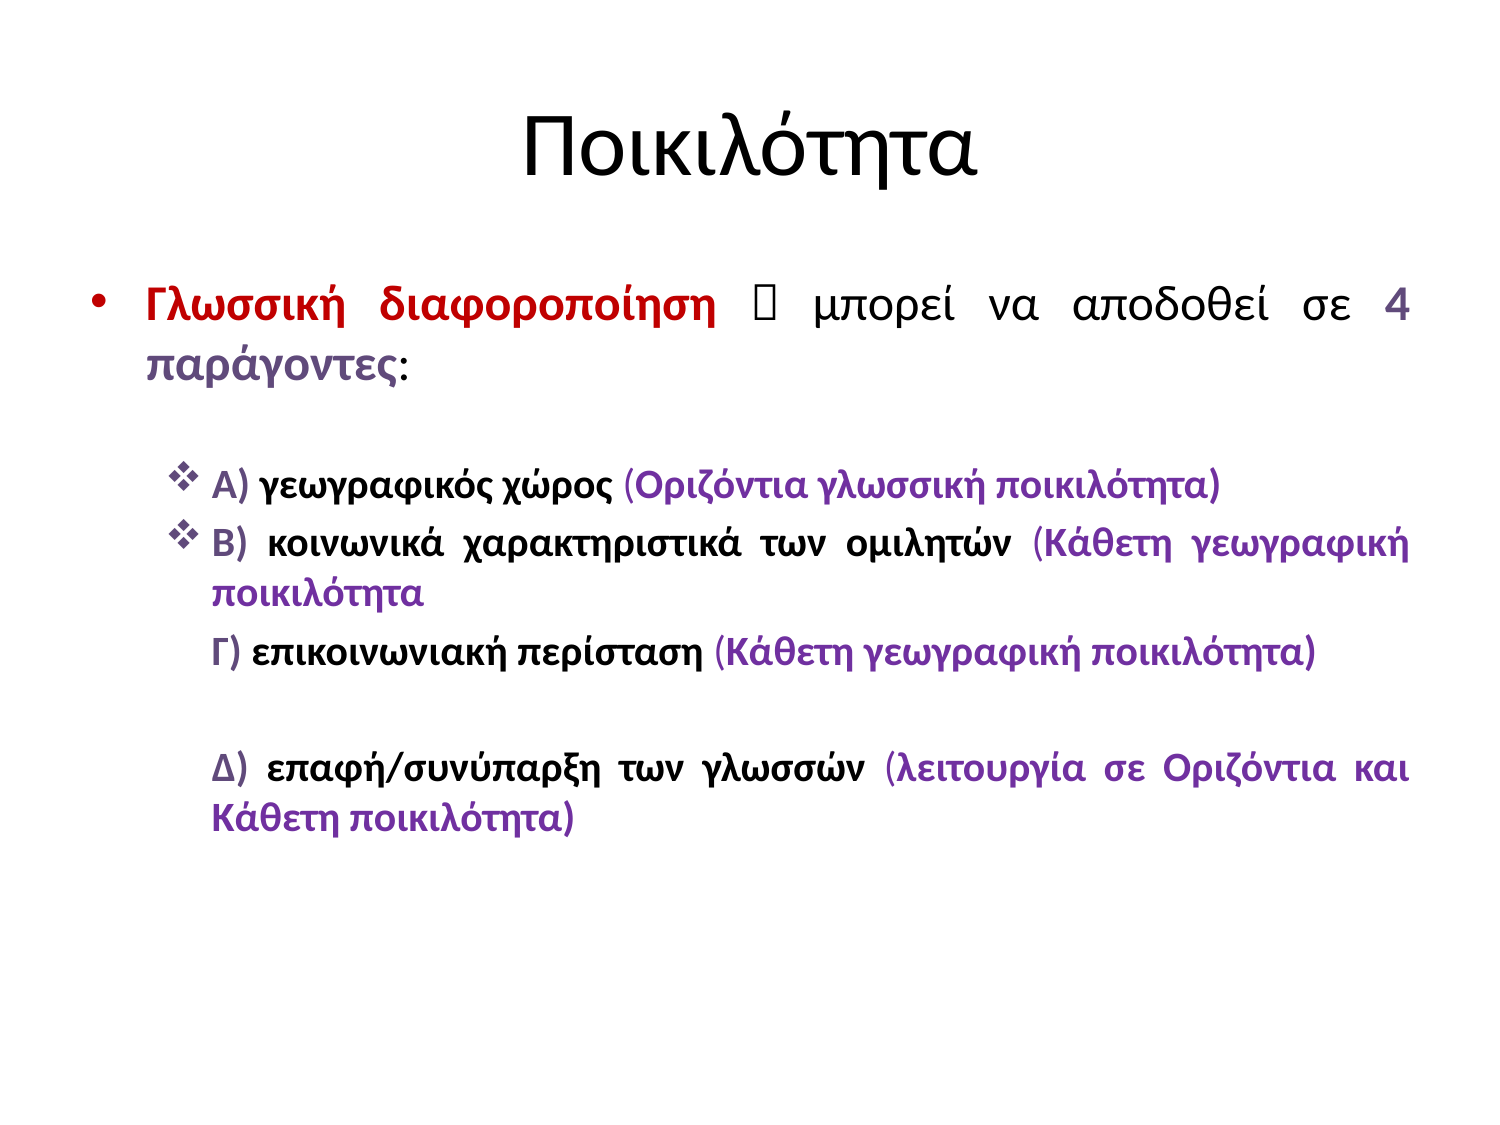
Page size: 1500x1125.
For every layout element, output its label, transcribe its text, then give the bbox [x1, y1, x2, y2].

list Γλωσσική διαφοροποίηση  μπορεί να αποδοθεί σε 4 παράγοντες: Α) γεωγραφικός χώρος (Οριζόντια γλωσσική ποικιλότητα) Β) κοινωνικά χαρακτηριστικά των ομιλητών (Κάθετη γεωγραφική ποικιλότητα Γ) επικοινωνιακή περίσταση (Κάθετη γεωγραφική ποικιλότητα) Δ) επαφή/συνύπαρξη των γλωσσών (λειτουργία σε Οριζόντια και Κάθετη ποικιλότητα) [75, 262, 1425, 1005]
title Ποικιλότητα [75, 45, 1425, 233]
